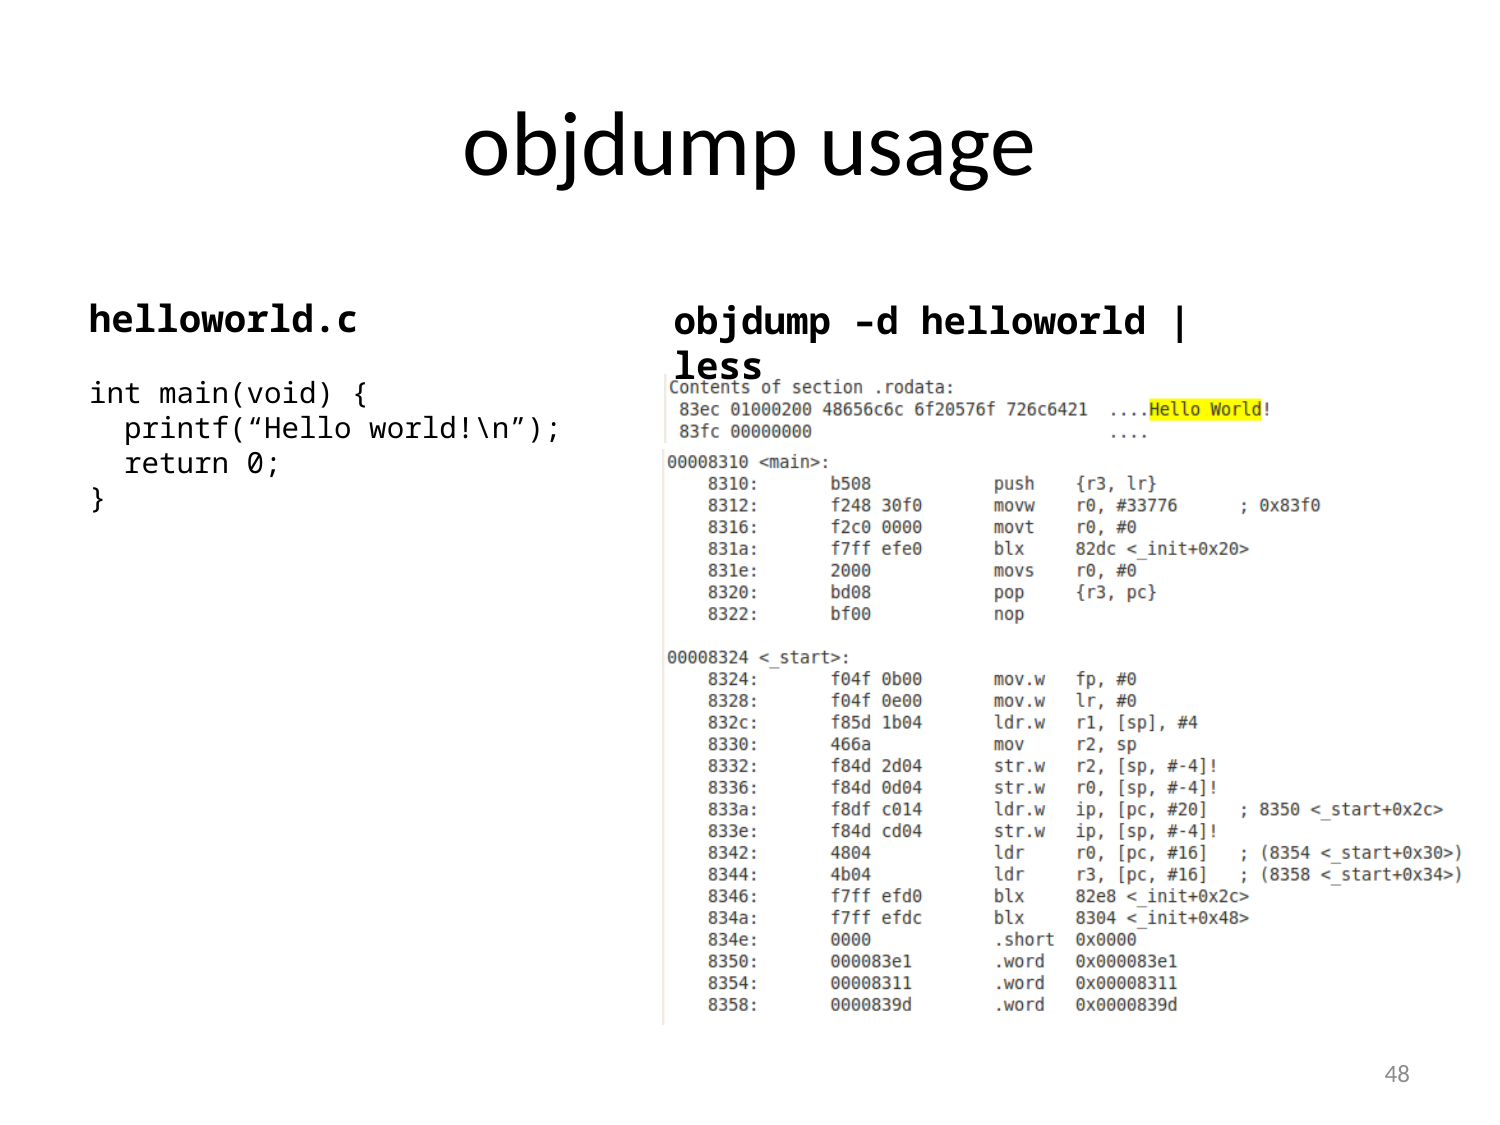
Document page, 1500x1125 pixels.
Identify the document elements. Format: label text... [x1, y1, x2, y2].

text_box int main(void) { printf(“Hello world!\n”); return 0; } [74, 367, 660, 522]
text_box objdump –d helloworld | less [658, 289, 1281, 395]
picture [662, 449, 1500, 1026]
title objdump usage [75, 45, 1425, 233]
picture [664, 374, 1281, 443]
text_box helloworld.c [74, 287, 438, 348]
slide_number 48 [1074, 1042, 1425, 1103]
